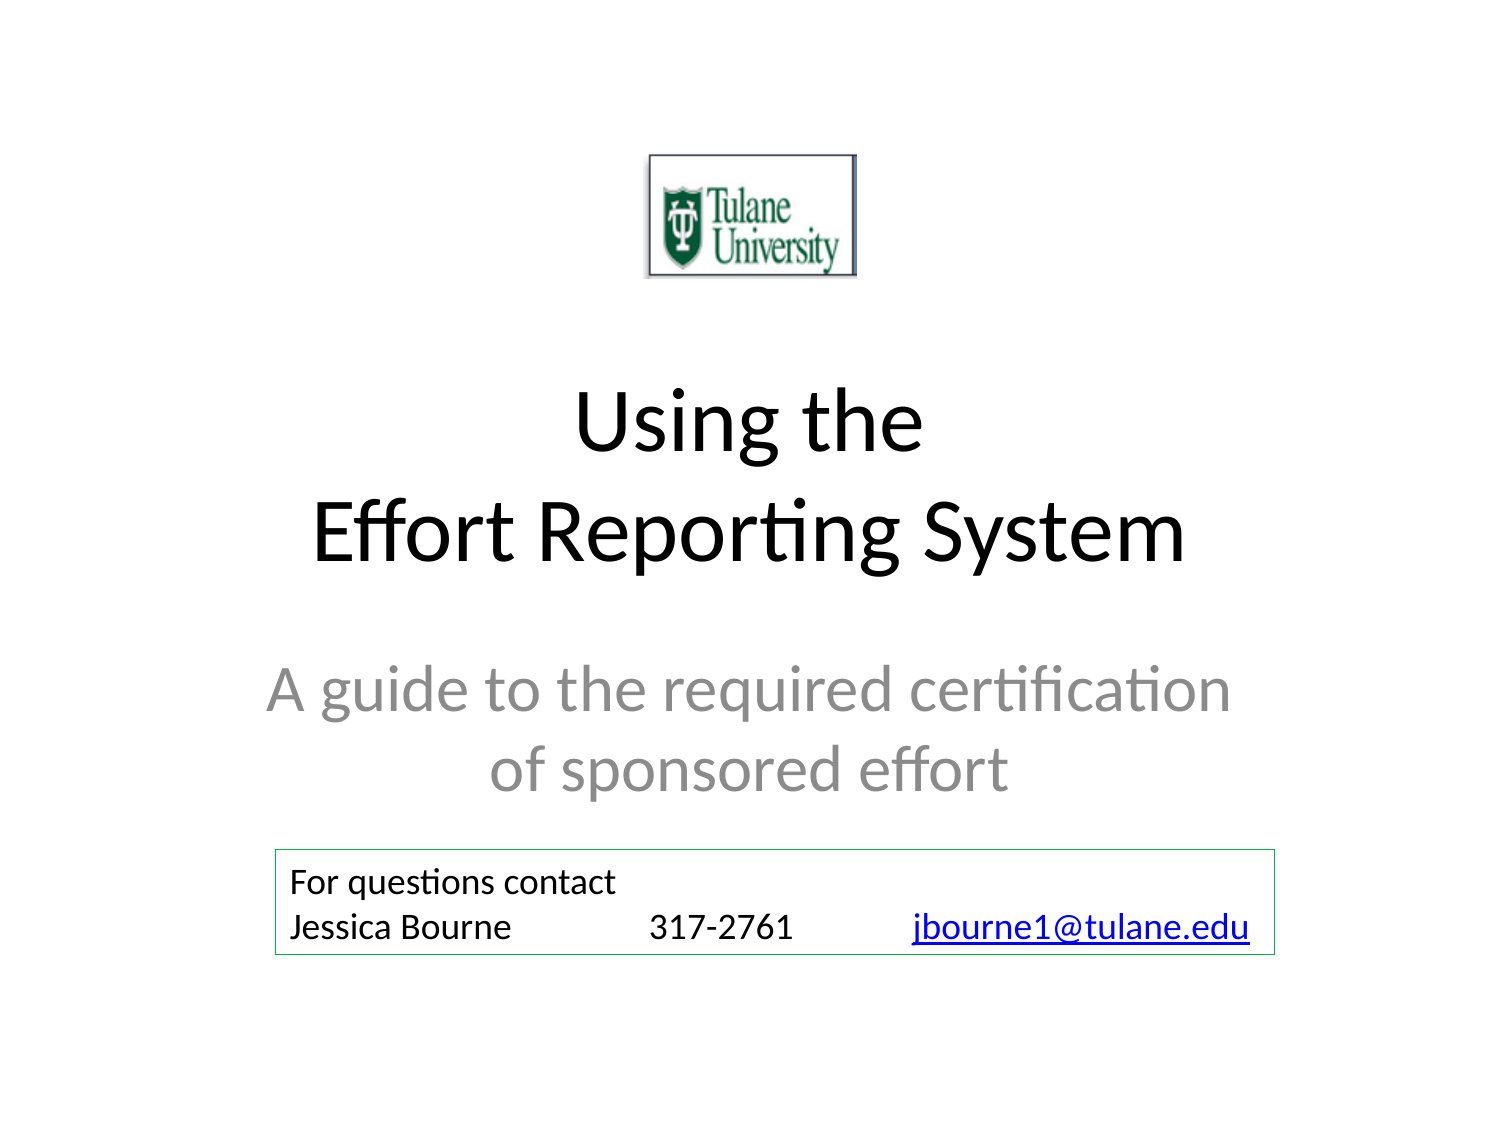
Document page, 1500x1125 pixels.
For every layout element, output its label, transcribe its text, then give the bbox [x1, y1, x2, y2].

picture [643, 150, 857, 279]
title Using the Effort Reporting System [112, 349, 1388, 591]
subtitle A guide to the required certification of sponsored effort [225, 637, 1275, 925]
text_box For questions contact Jessica Bourne 317-2761 jbourne1@tulane.edu [275, 849, 1275, 955]
